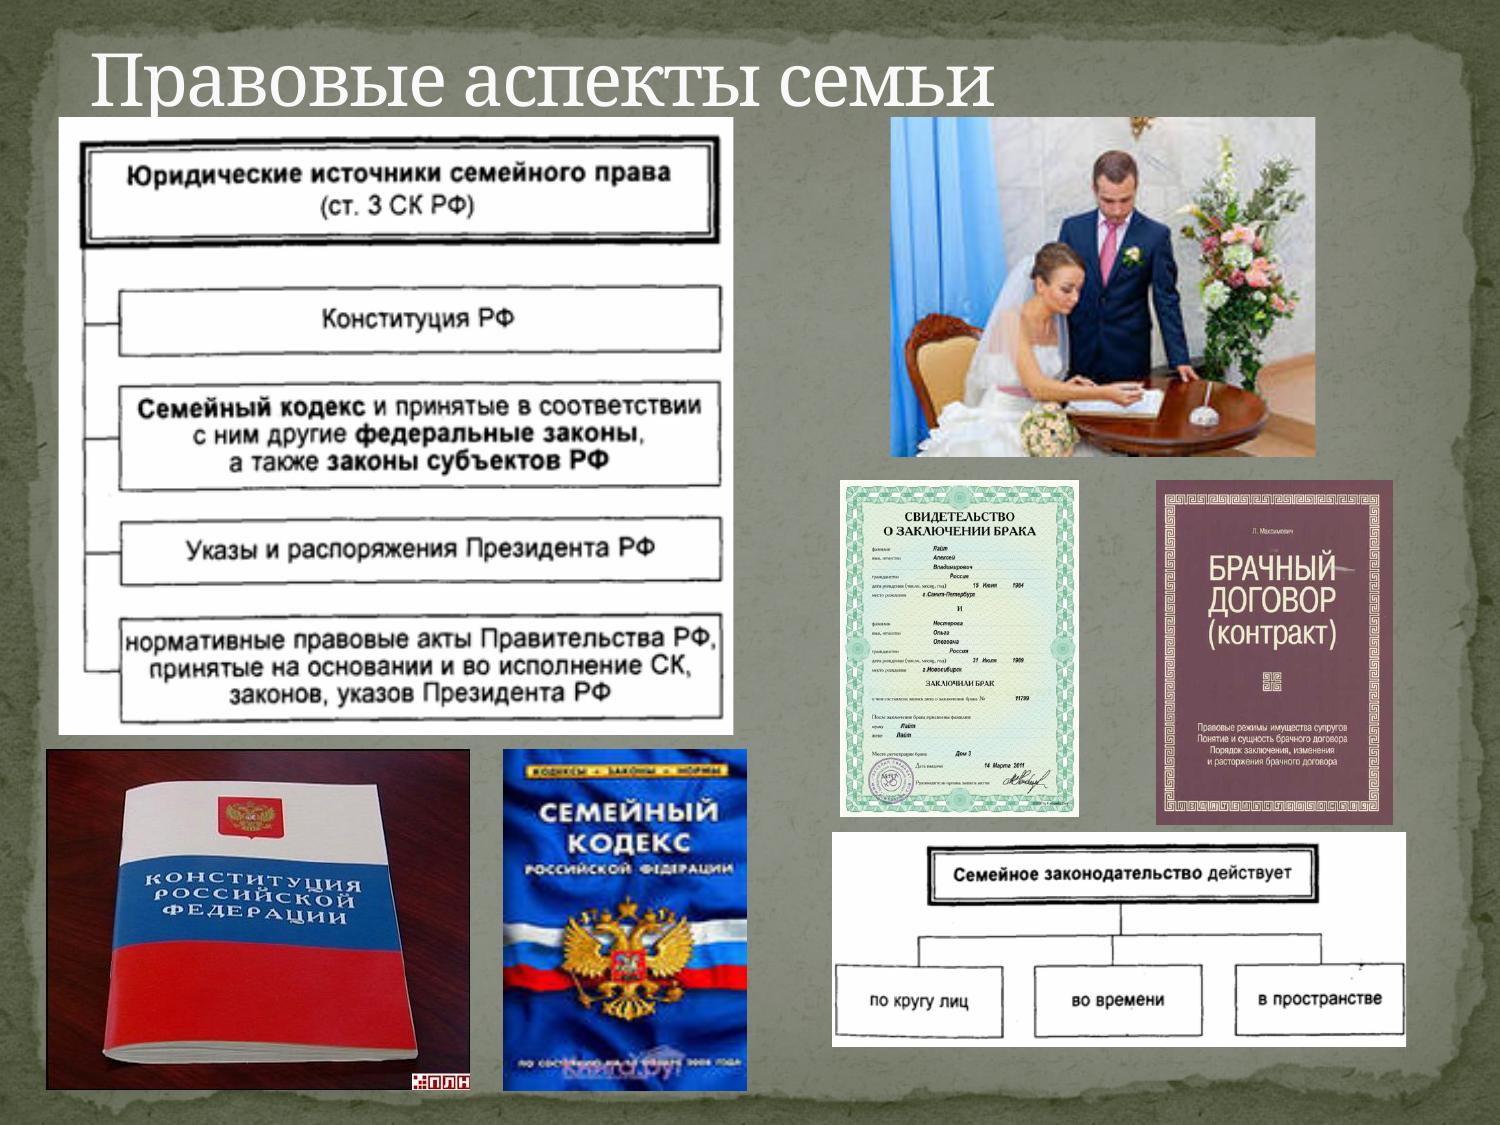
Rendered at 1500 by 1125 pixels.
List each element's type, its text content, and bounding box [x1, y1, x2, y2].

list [834, 834, 1405, 1045]
picture [503, 749, 747, 1091]
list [60, 119, 734, 735]
title Правовые аспекты семьи [74, 24, 1425, 129]
picture [890, 117, 1316, 457]
picture [58, 117, 734, 735]
picture [46, 749, 470, 1090]
picture [1156, 480, 1393, 825]
picture [840, 480, 1079, 817]
